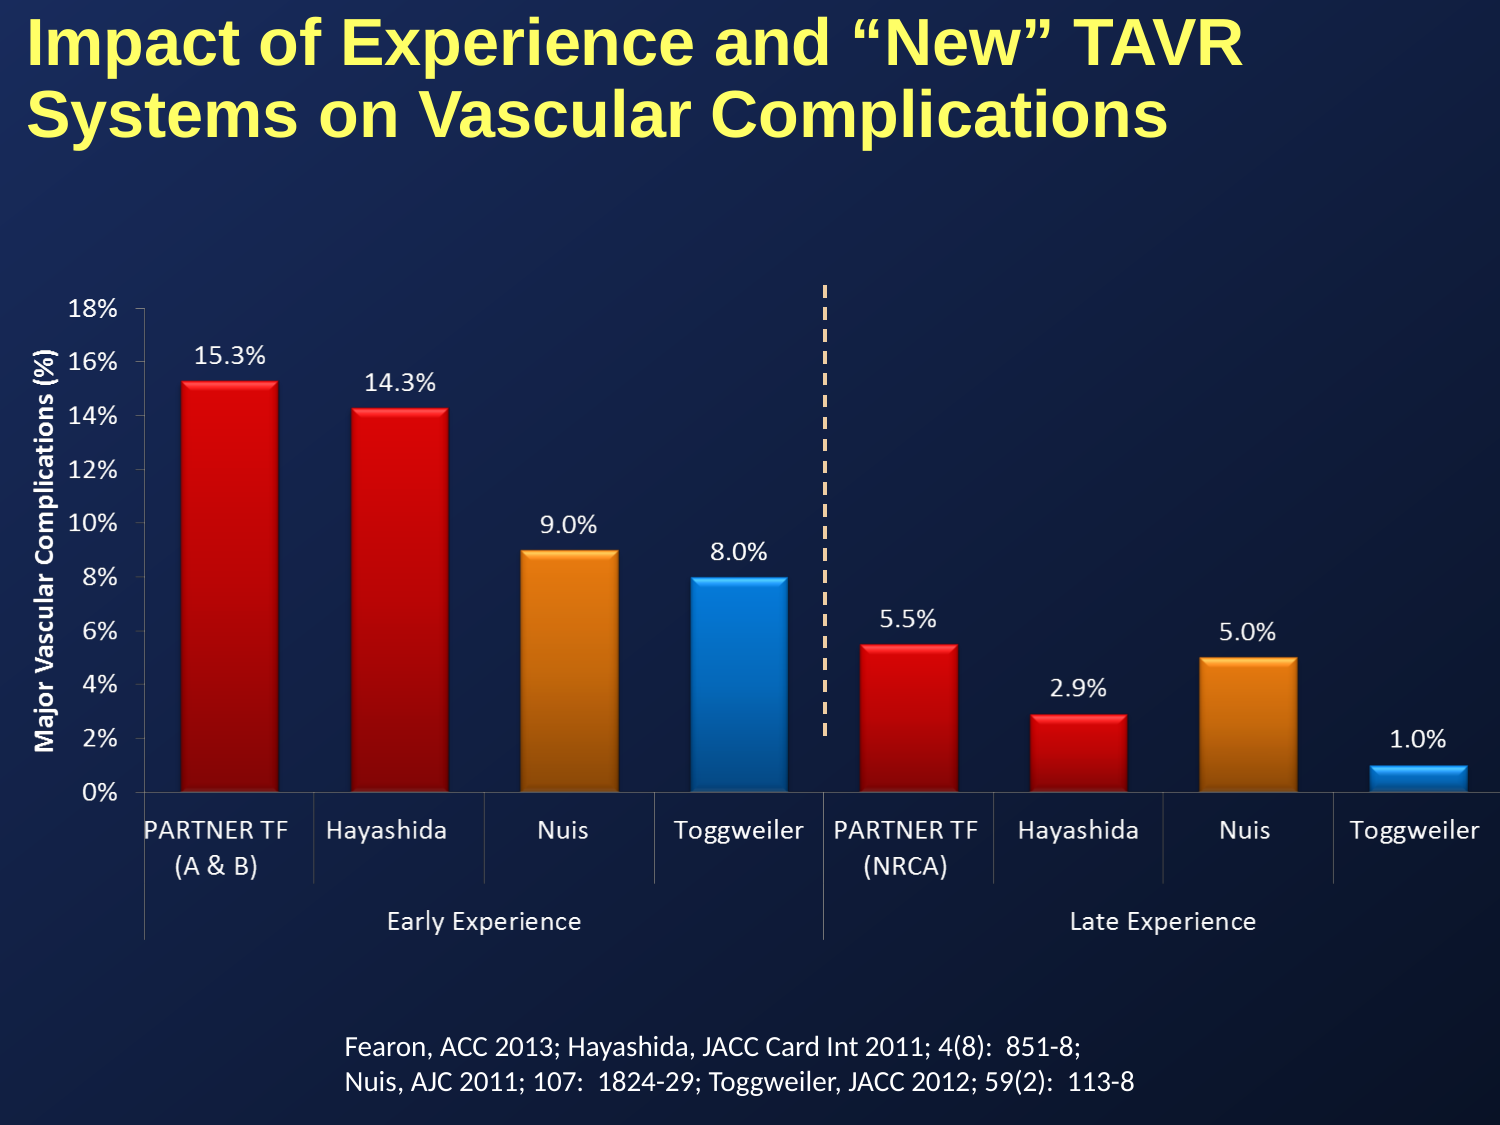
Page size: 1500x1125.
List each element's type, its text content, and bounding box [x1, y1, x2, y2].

picture [0, 280, 1500, 949]
text_box Fearon, ACC 2013; Hayashida, JACC Card Int 2011; 4(8): 851-8; Nuis, AJC 2011; 107: 1824-29; Toggweiler, JACC 2012; 59(2): 113-8 [329, 1020, 1500, 1105]
title Impact of Experience and “New” TAVR Systems on Vascular Complications [11, 18, 1473, 143]
